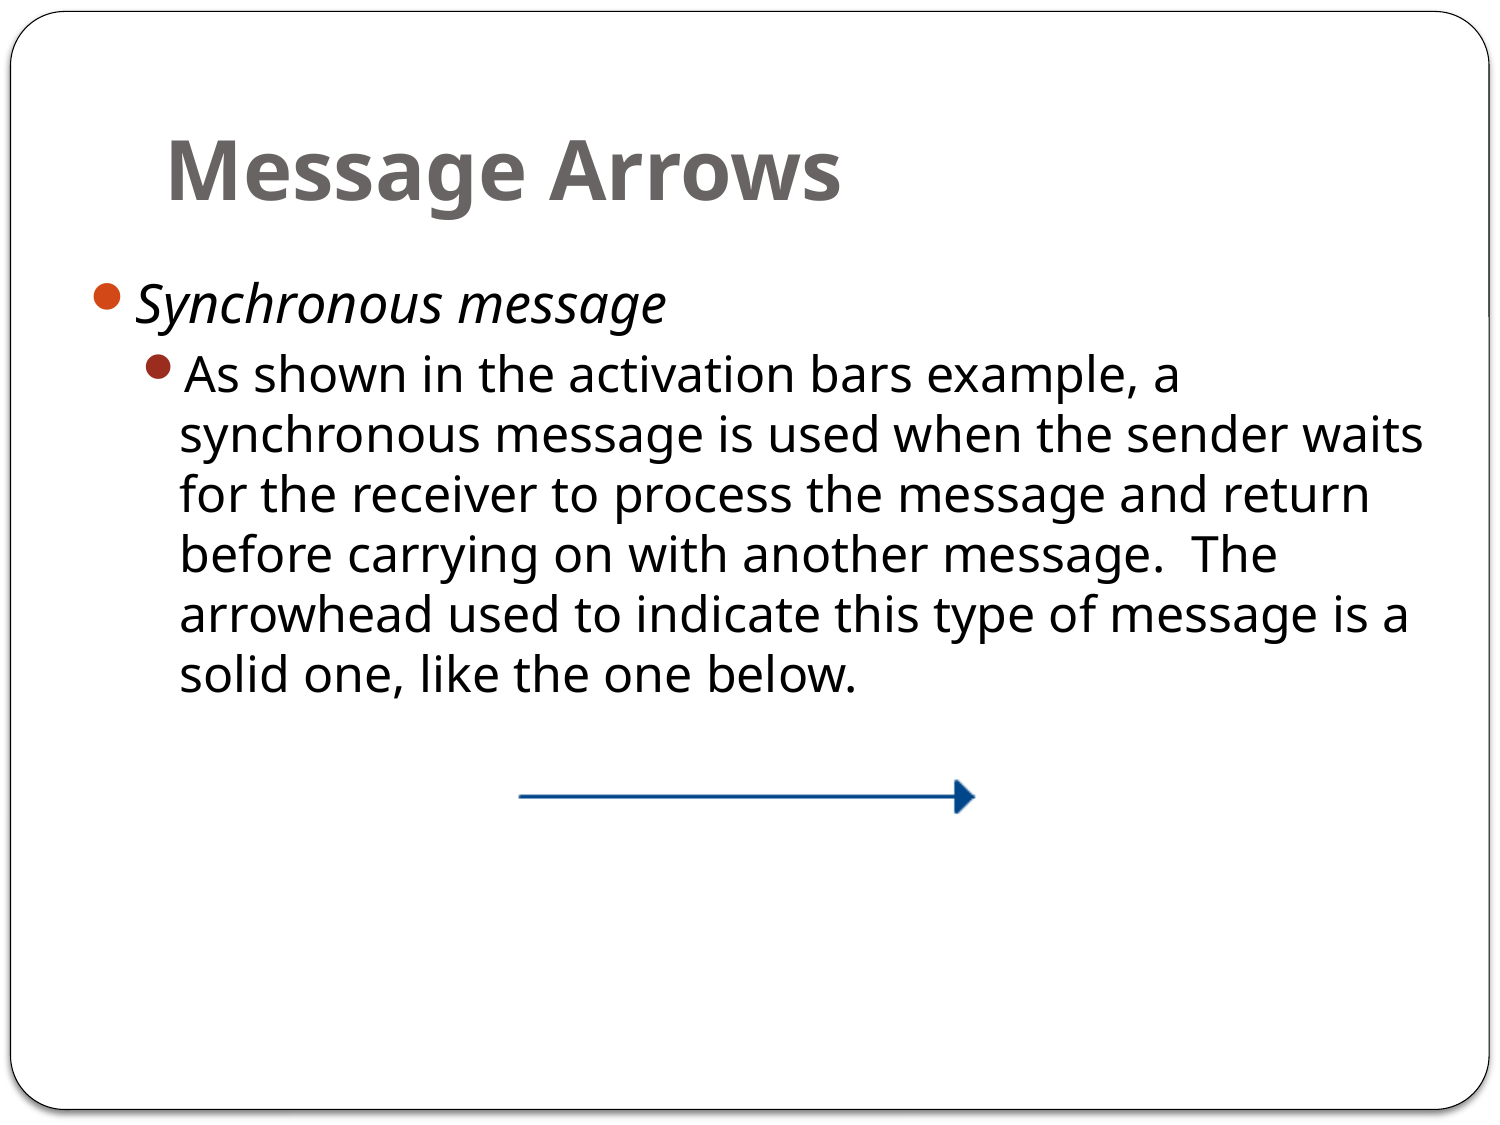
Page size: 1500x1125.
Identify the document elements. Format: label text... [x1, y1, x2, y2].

list Synchronous message As shown in the activation bars example, a synchronous message is used when the sender waits for the receiver to process the message and return before carrying on with another message. The arrowhead used to indicate this type of message is a solid one, like the one below. [75, 262, 1463, 1100]
title Message Arrows [150, 45, 1425, 233]
picture [487, 712, 1017, 851]
